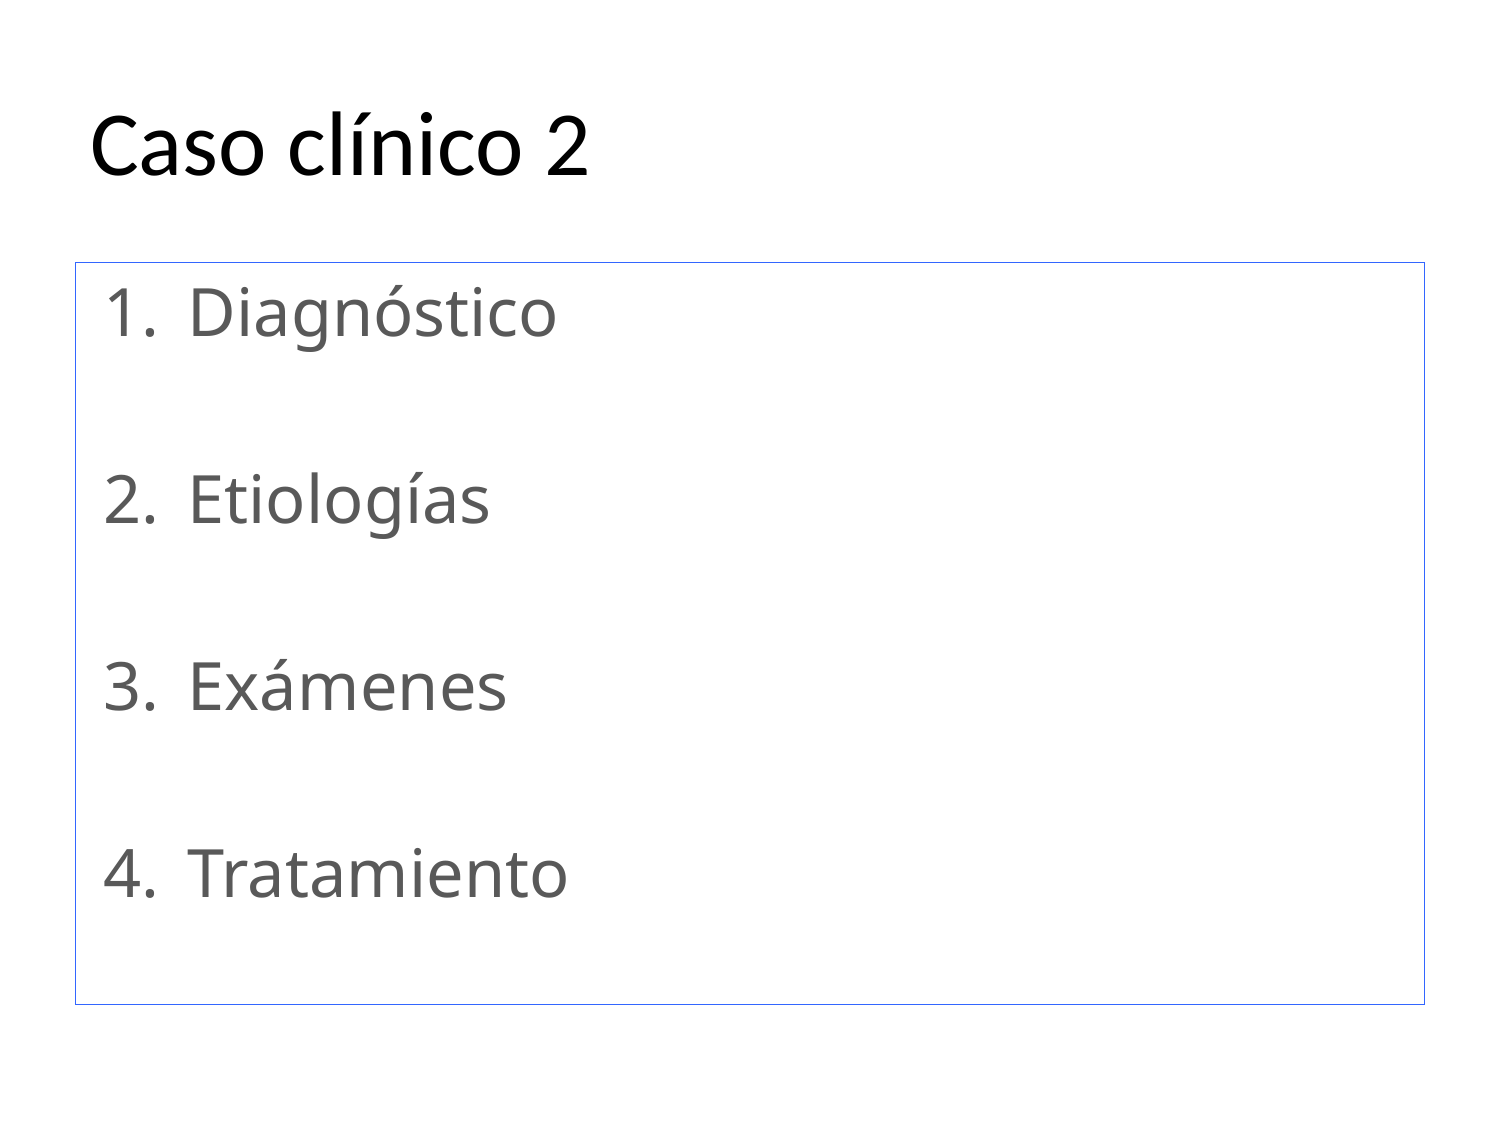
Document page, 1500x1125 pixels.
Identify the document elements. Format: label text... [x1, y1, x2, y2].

list Diagnóstico Etiologías Exámenes Tratamiento [75, 262, 1425, 1005]
title Caso clínico 2 [75, 45, 1425, 233]
